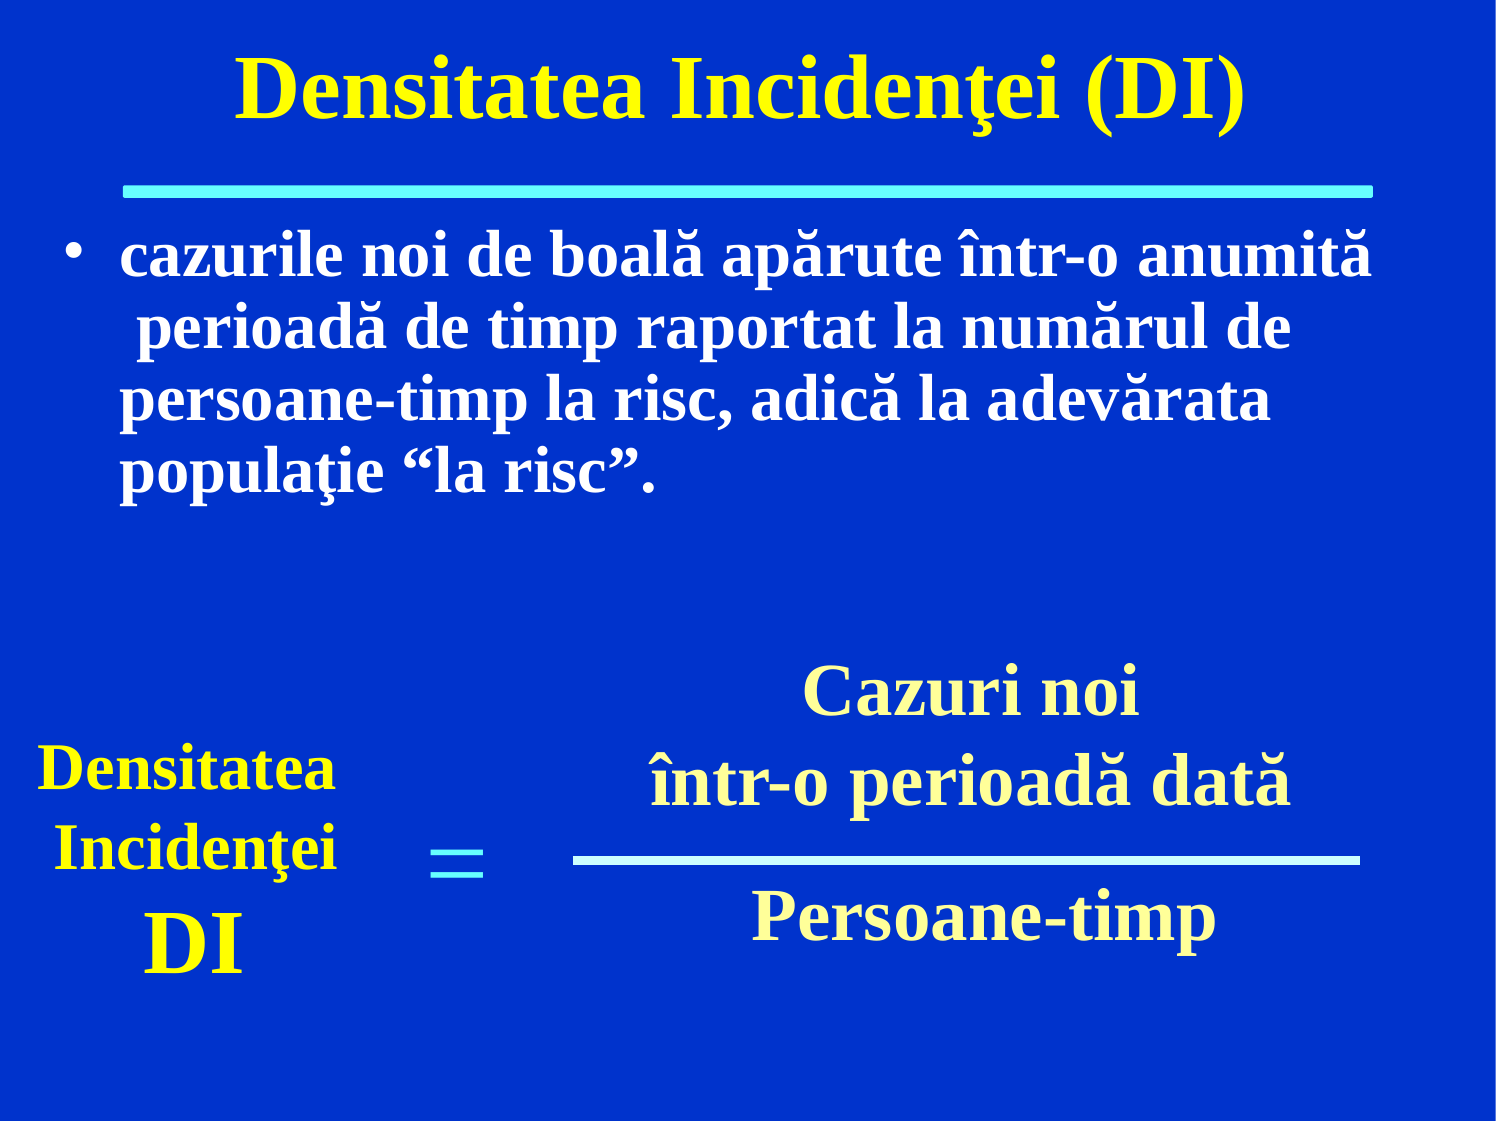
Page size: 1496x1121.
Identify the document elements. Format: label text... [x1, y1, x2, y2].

title Densitatea Incidenţei (DI) [232, 198, 1251, 206]
text_box Persoane-timp [749, 863, 1221, 956]
text_box = [423, 787, 492, 925]
text_box cazurile noi de boală apărute într-o anumită perioadă de timp raportat la numărul de persoane-timp la risc, adică la adevărata populaţie “la risc”. [60, 206, 1381, 506]
text_box Densitatea Incidenţei DI [34, 721, 340, 993]
title Densitatea Incidenţei (DI) [232, 25, 1251, 185]
text_box Cazuri noi într-o perioadă dată [645, 638, 1296, 821]
text_box [122, 185, 1373, 198]
